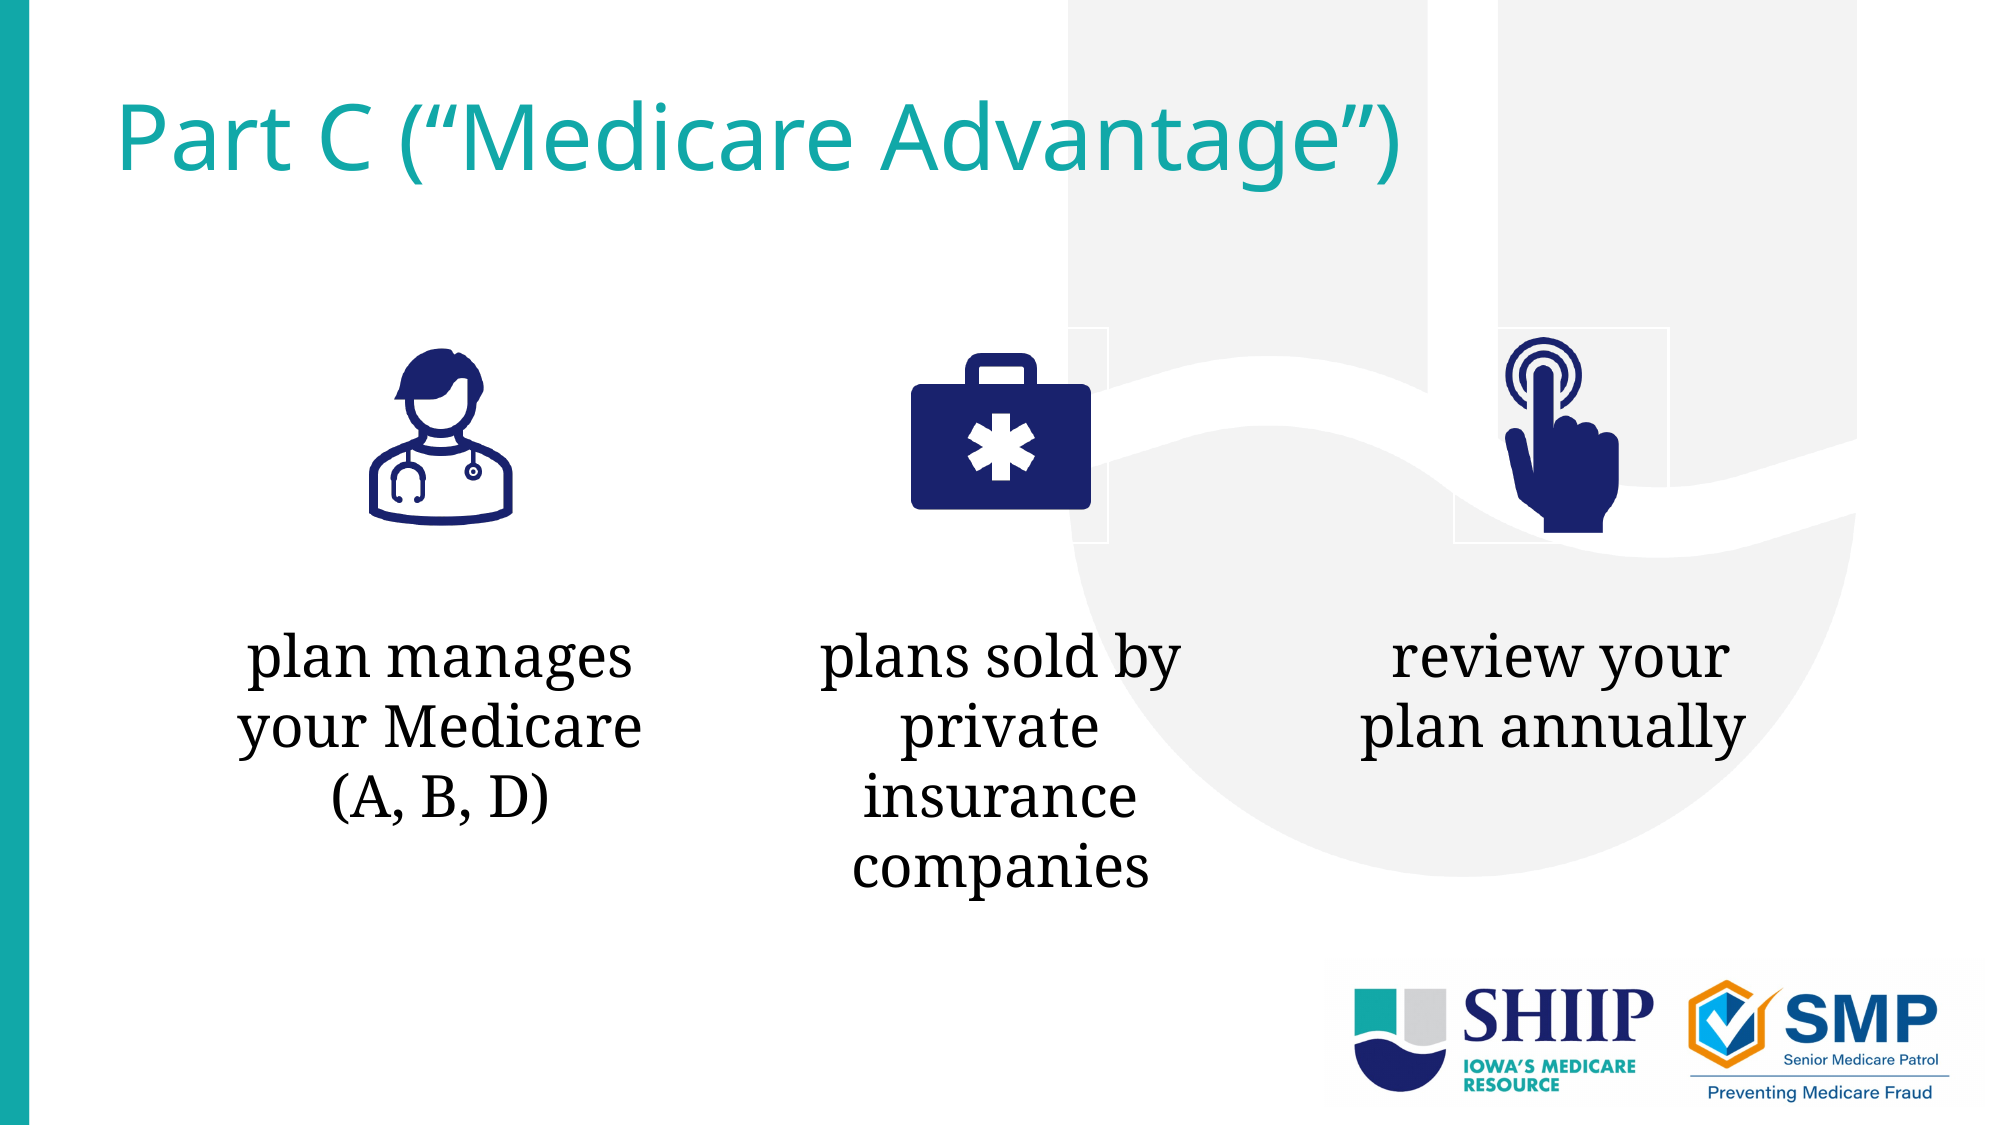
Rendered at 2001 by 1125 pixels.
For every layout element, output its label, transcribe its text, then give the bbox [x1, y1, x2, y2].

title Part C (“Medicare Advantage”) [99, 59, 1848, 222]
picture [1324, 958, 1985, 1107]
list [126, 221, 1875, 939]
